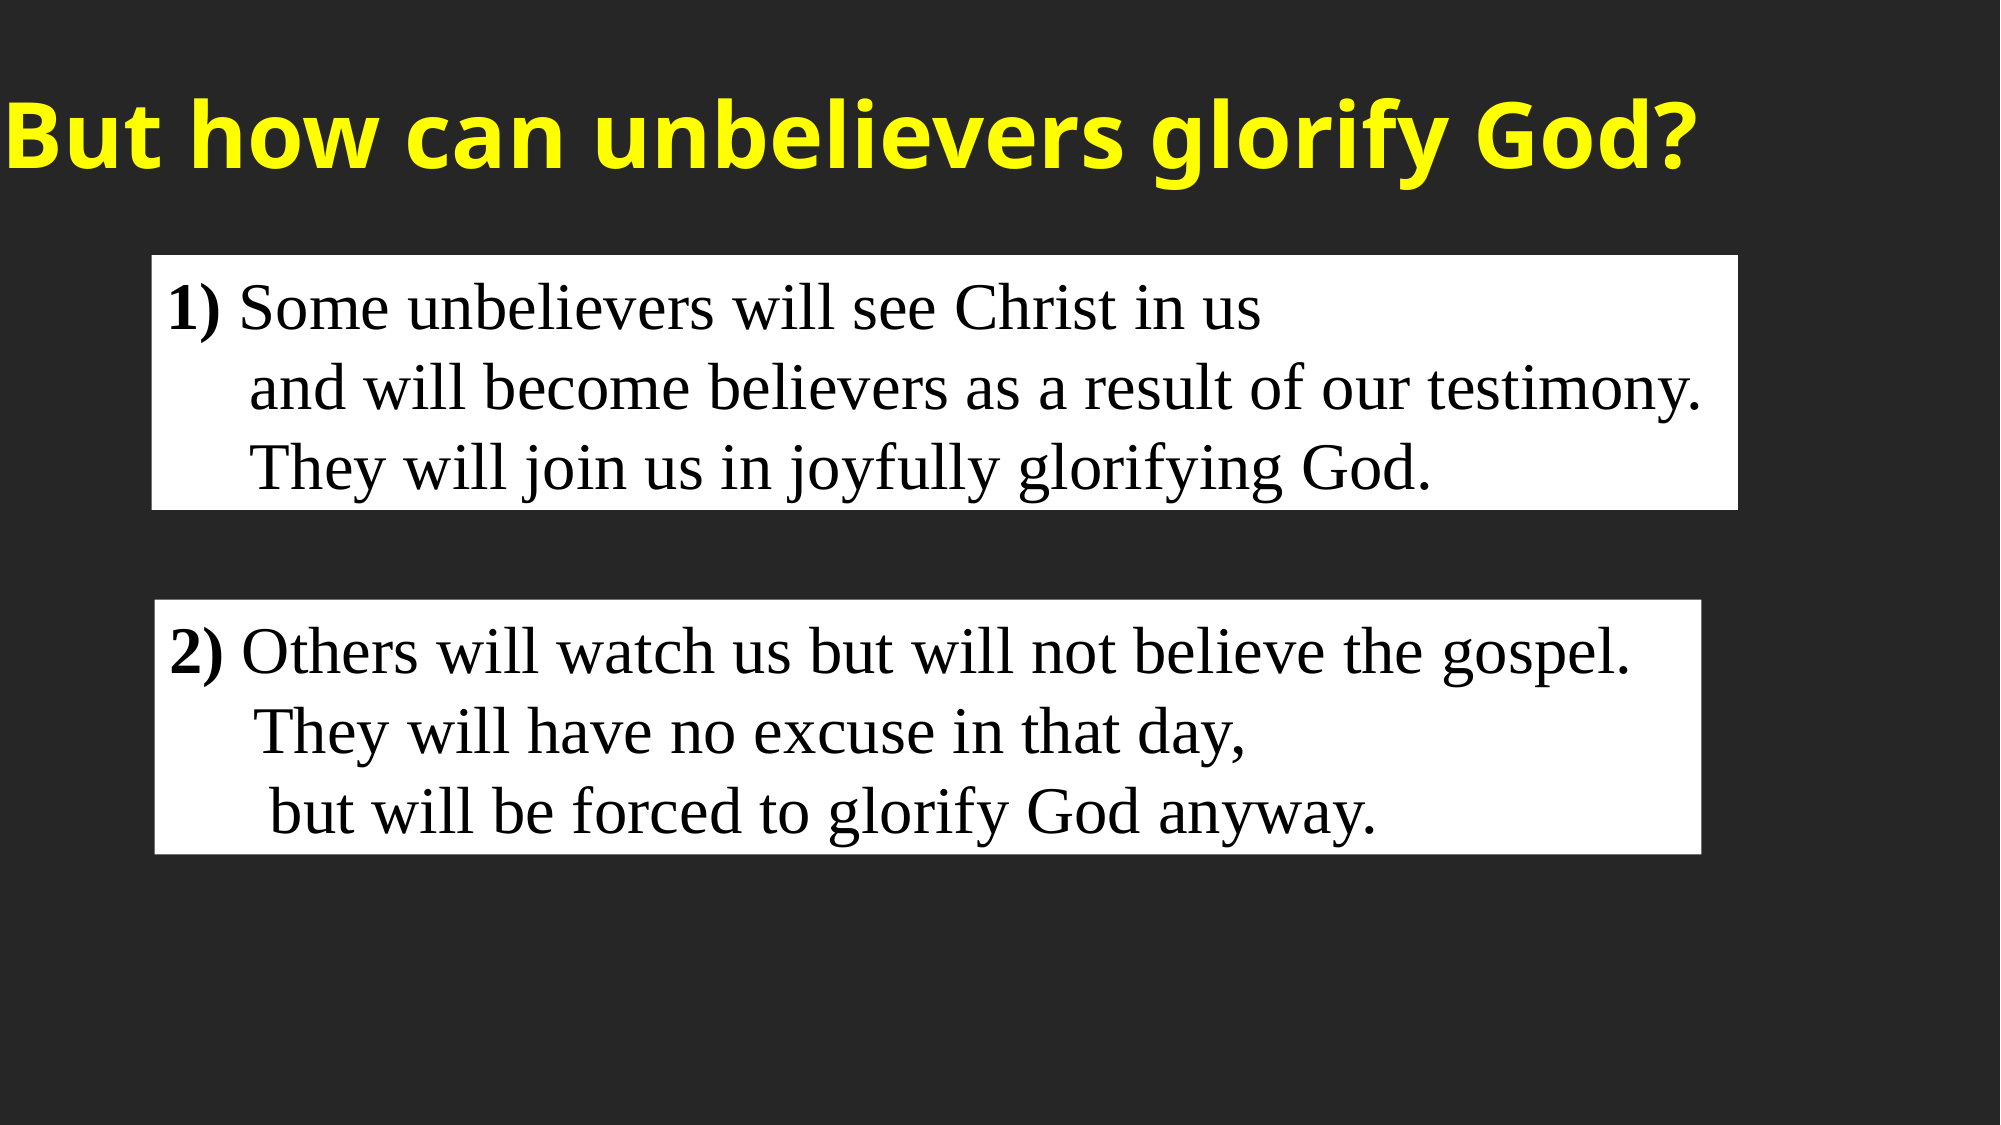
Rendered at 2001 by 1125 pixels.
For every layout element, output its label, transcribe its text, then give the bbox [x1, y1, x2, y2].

text_box 1) Some unbelievers will see Christ in us and will become believers as a result of our testimony. They will join us in joyfully glorifying God. [151, 255, 1738, 510]
text_box But how can unbelievers glorify God? [0, 69, 1738, 194]
text_box 2) Others will watch us but will not believe the gospel. They will have no excuse in that day, but will be forced to glorify God anyway. [154, 599, 1702, 855]
